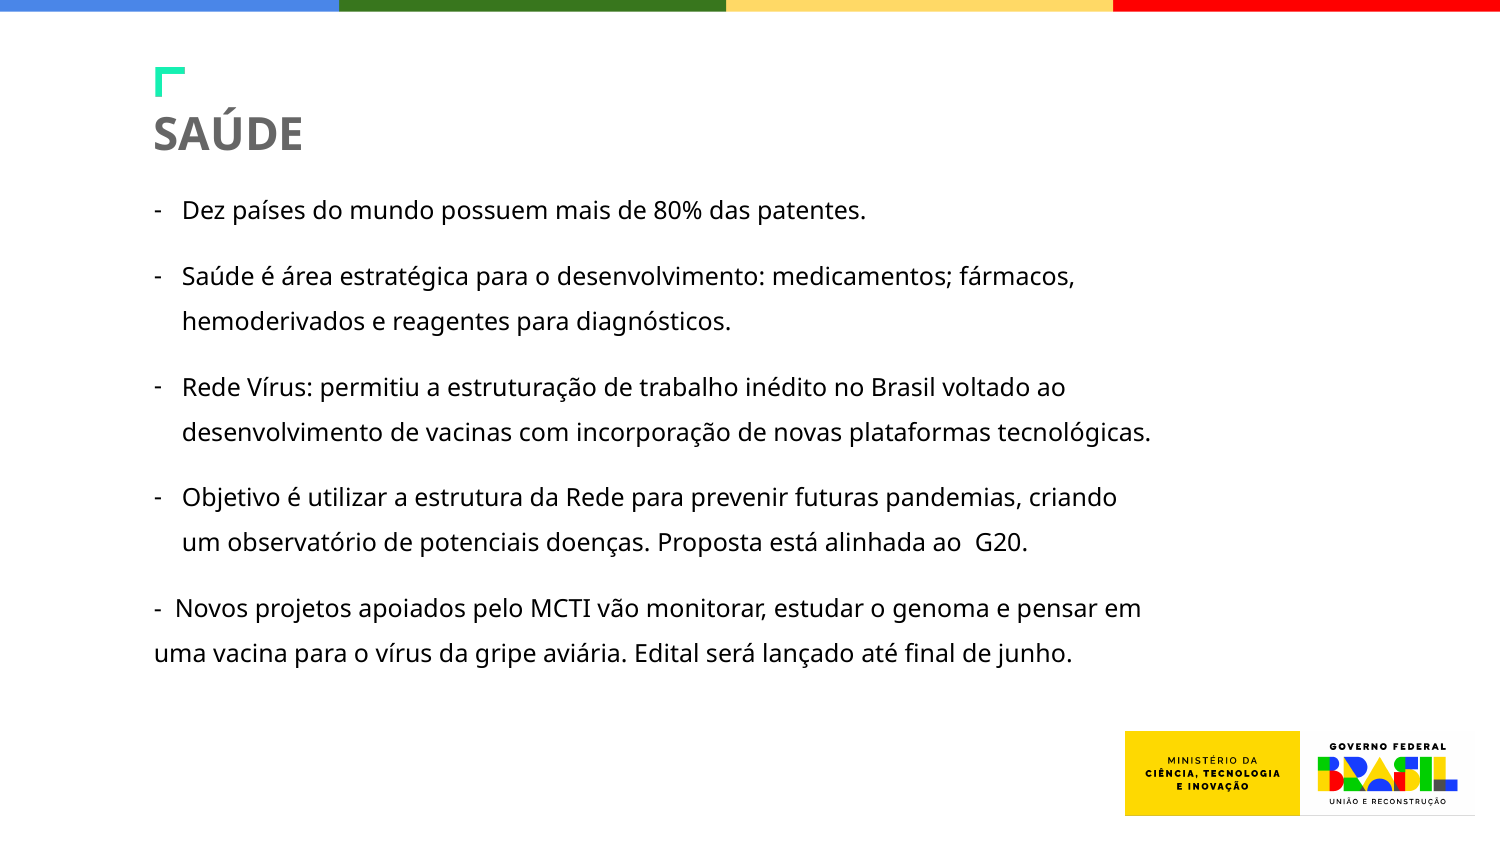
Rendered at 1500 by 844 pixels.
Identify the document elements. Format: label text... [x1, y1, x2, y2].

text_box [0, 0, 340, 12]
picture [1124, 730, 1476, 816]
text_box [1114, 0, 1500, 12]
text_box [727, 0, 1114, 12]
text_box [340, 0, 727, 12]
text_box SAÚDE Dez países do mundo possuem mais de 80% das patentes. Saúde é área estratégica para o desenvolvimento: medicamentos; fármacos, hemoderivados e reagentes para diagnósticos. Rede Vírus: permitiu a estruturação de trabalho inédito no Brasil voltado ao desenvolvimento de vacinas com incorporação de novas plataformas tecnológicas. Objetivo é utilizar a estrutura da Rede para prevenir futuras pandemias, criando um observatório de potenciais doenças. Proposta está alinhada ao G20. - Novos projetos apoiados pelo MCTI vão monitorar, estudar o genoma e pensar em uma vacina para o vírus da gripe aviária. Edital será lançado até final de junho. [138, 61, 1179, 816]
picture [155, 67, 219, 140]
